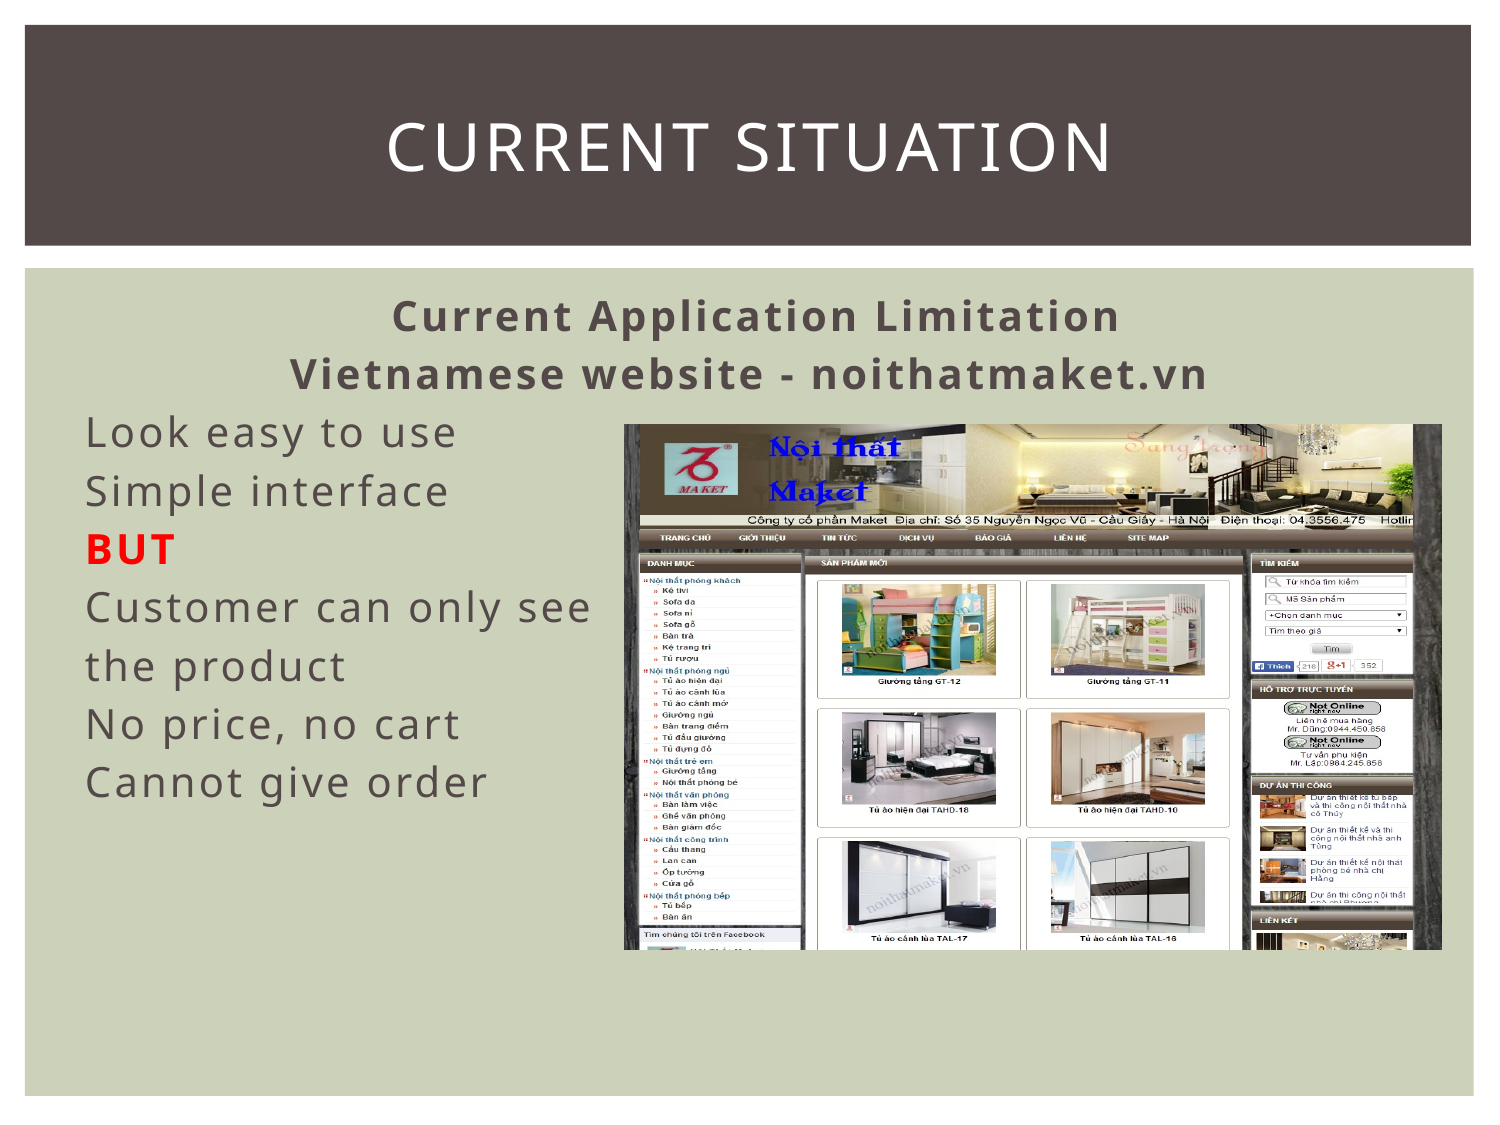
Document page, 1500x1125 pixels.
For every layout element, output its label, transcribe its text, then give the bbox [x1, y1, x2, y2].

list Current Application Limitation Vietnamese website - noithatmaket.vn Look easy to use Simple interface BUT Customer can only see the product No price, no cart Cannot give order [62, 281, 1442, 1005]
picture [624, 424, 1442, 951]
title Current situation [62, 58, 1438, 232]
